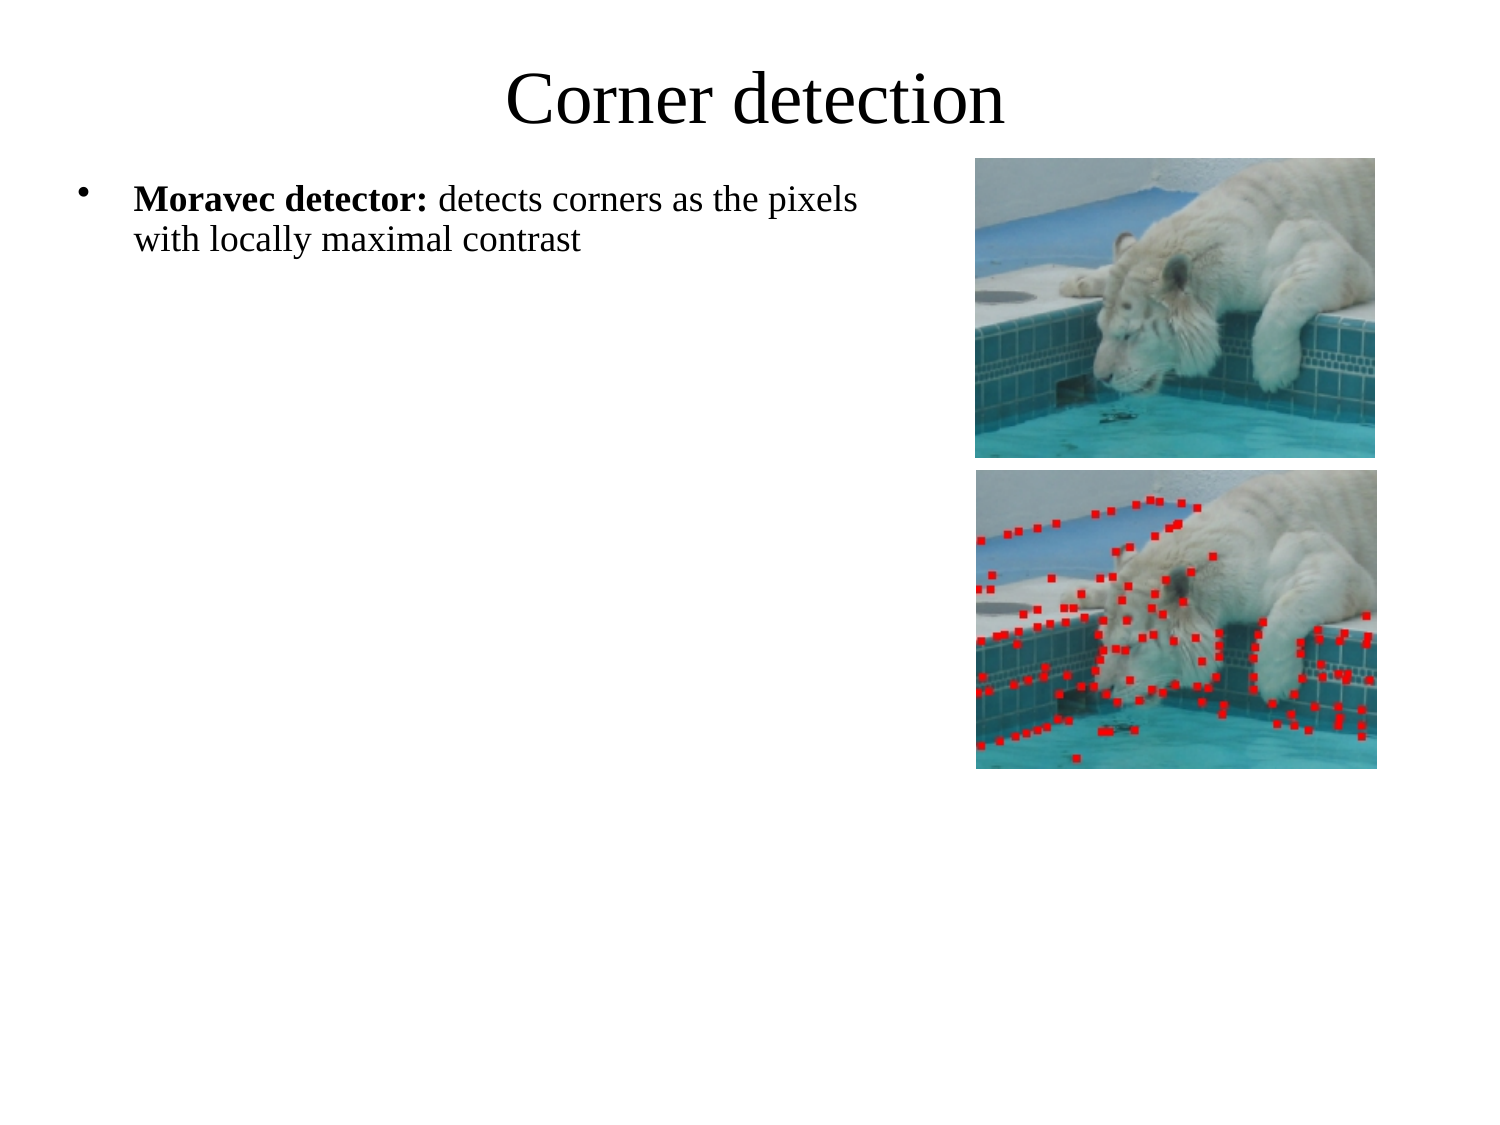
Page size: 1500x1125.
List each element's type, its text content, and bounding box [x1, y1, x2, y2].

picture [975, 469, 1377, 769]
picture [974, 158, 1376, 458]
text_box Corner detection [95, 29, 1416, 159]
